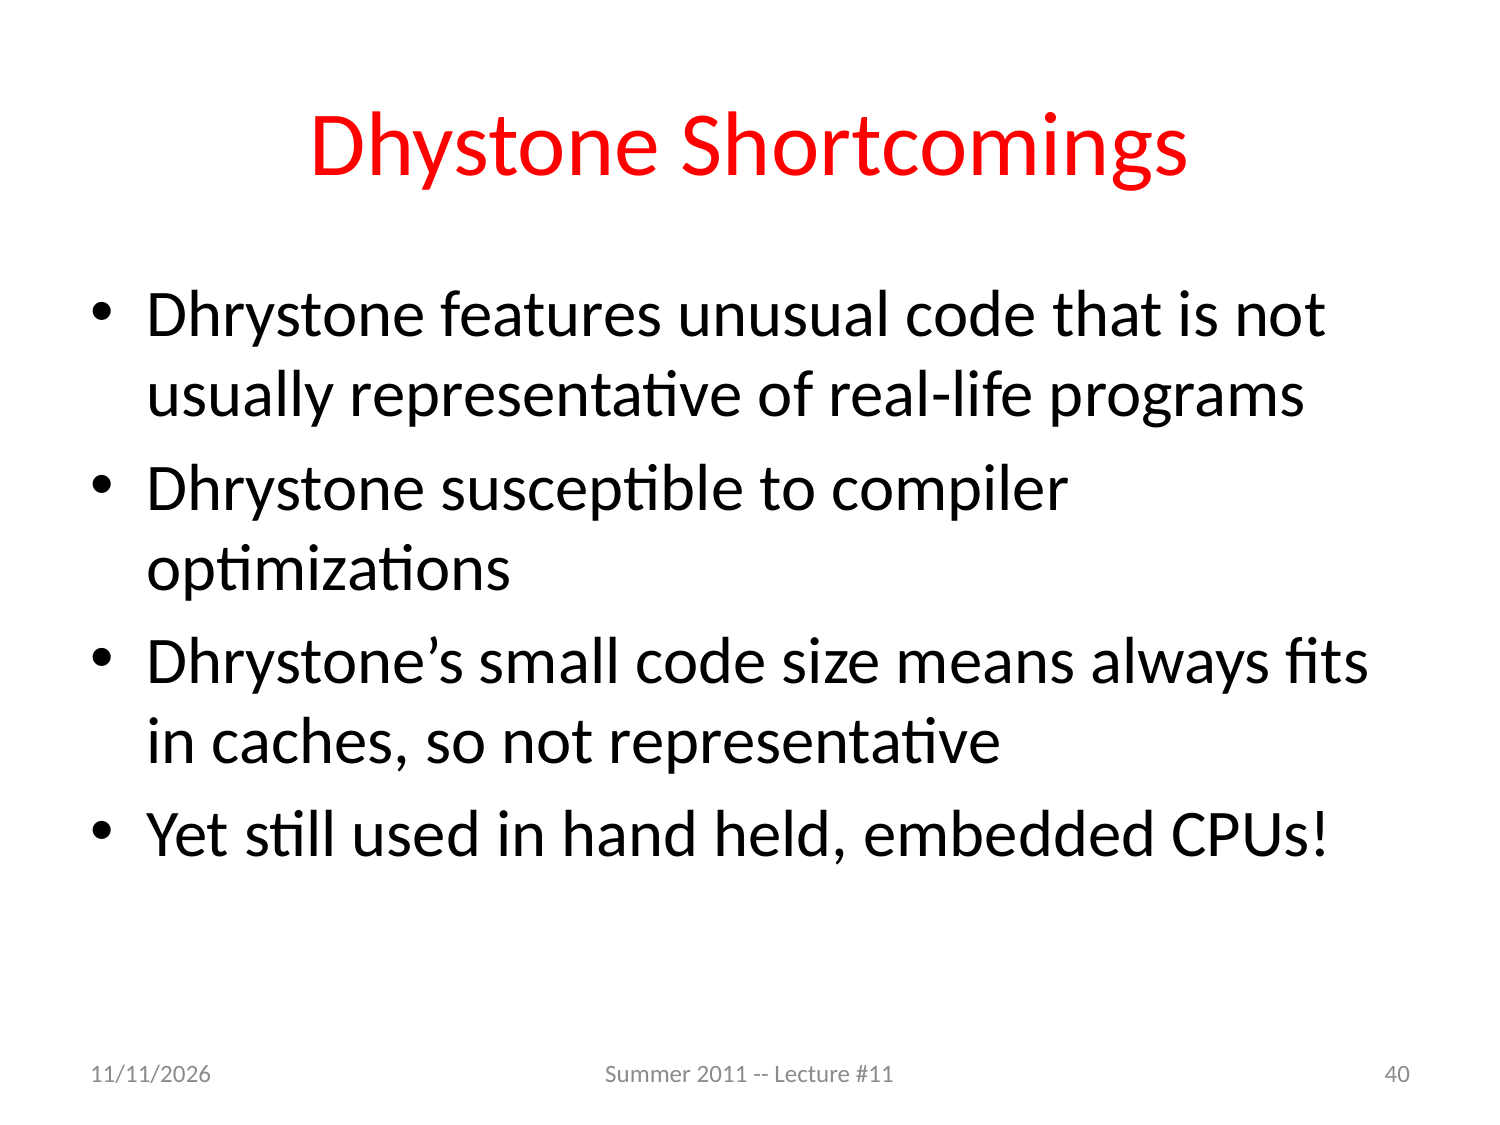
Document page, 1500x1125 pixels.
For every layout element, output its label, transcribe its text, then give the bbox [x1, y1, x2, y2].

slide_number 40 [1074, 1042, 1425, 1103]
list Dhrystone features unusual code that is not usually representative of real-life programs Dhrystone susceptible to compiler optimizations Dhrystone’s small code size means always fits in caches, so not representative Yet still used in hand held, embedded CPUs! [75, 262, 1425, 1005]
title Dhystone Shortcomings [75, 45, 1425, 233]
footer Summer 2011 -- Lecture #11 [512, 1042, 988, 1103]
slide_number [75, 1042, 425, 1103]
